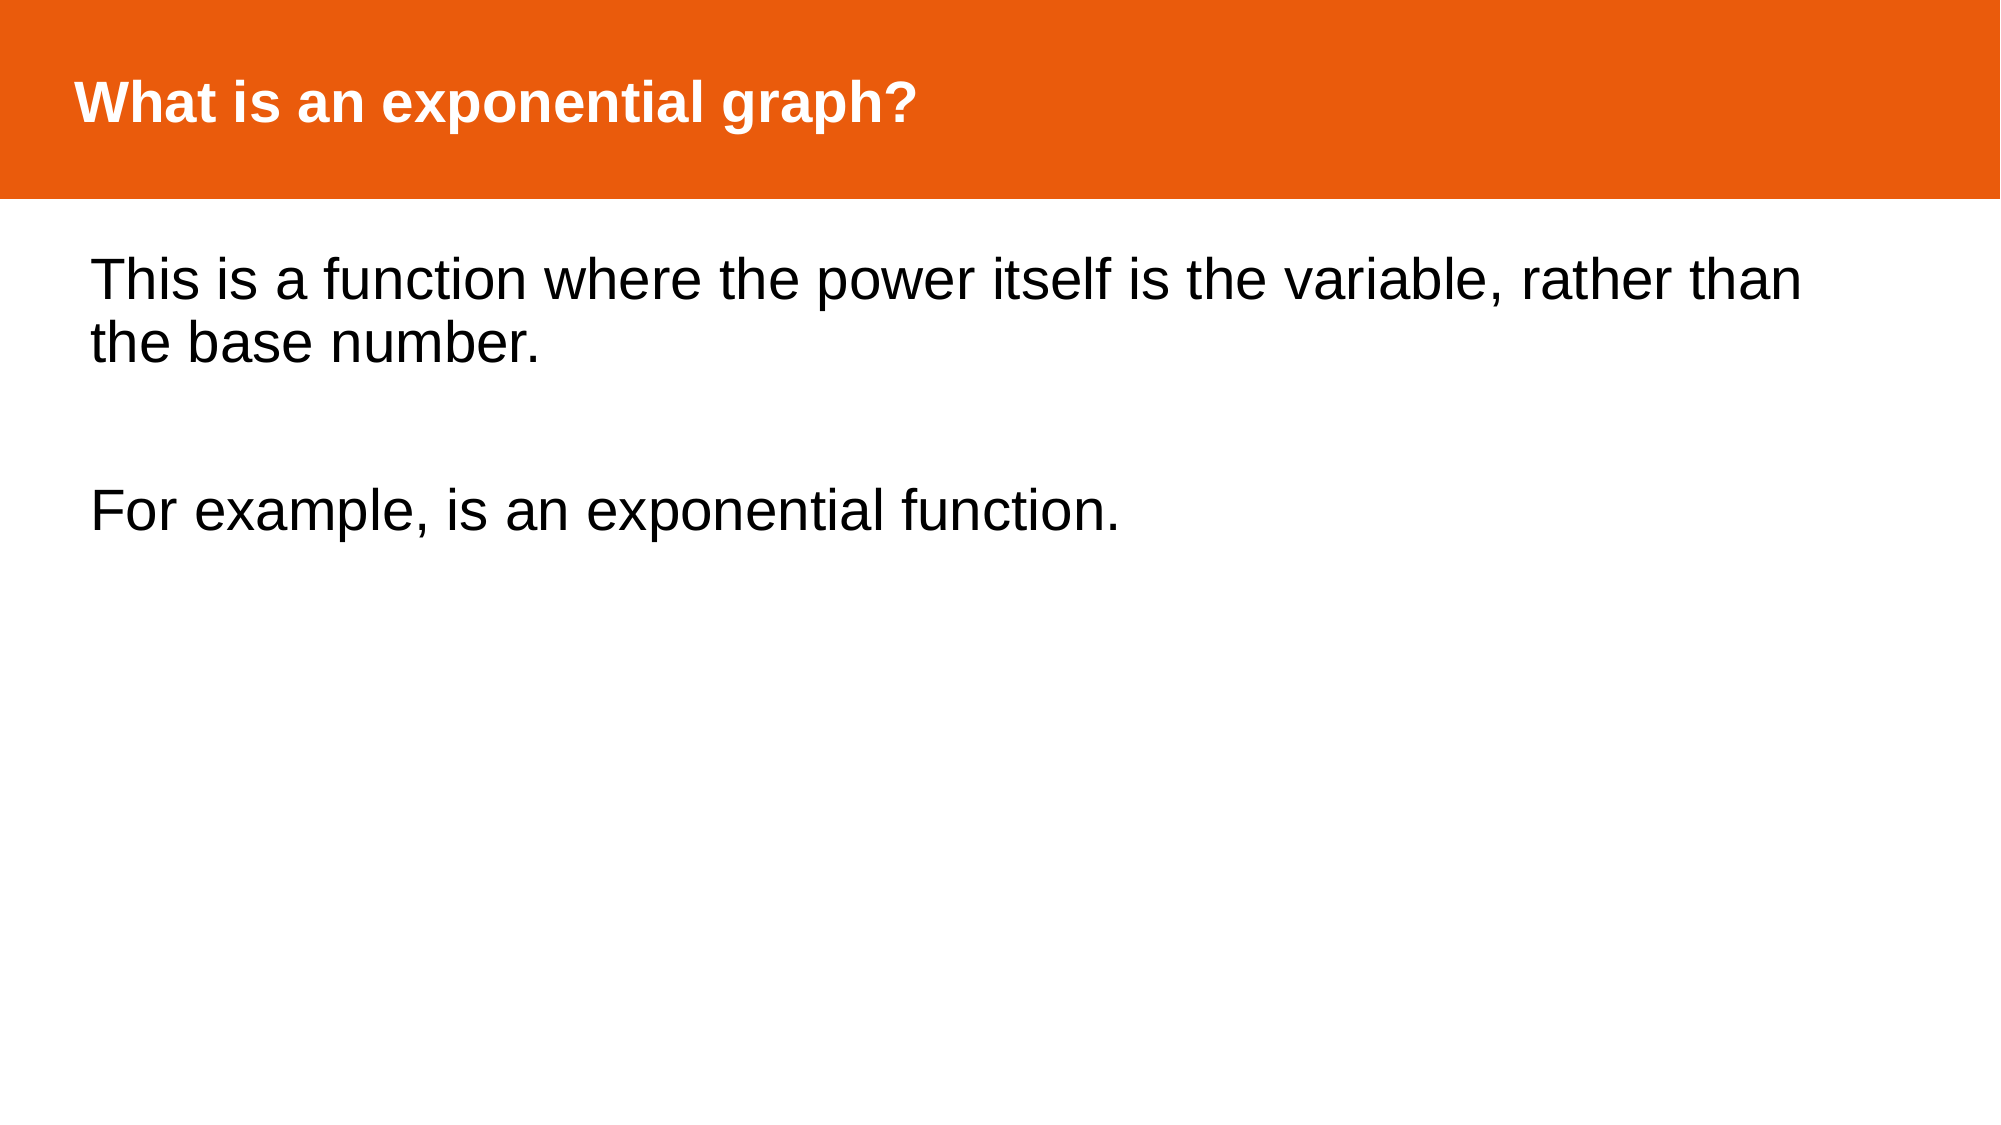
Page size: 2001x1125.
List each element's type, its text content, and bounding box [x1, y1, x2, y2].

text_box What is an exponential graph? [0, 0, 2000, 199]
